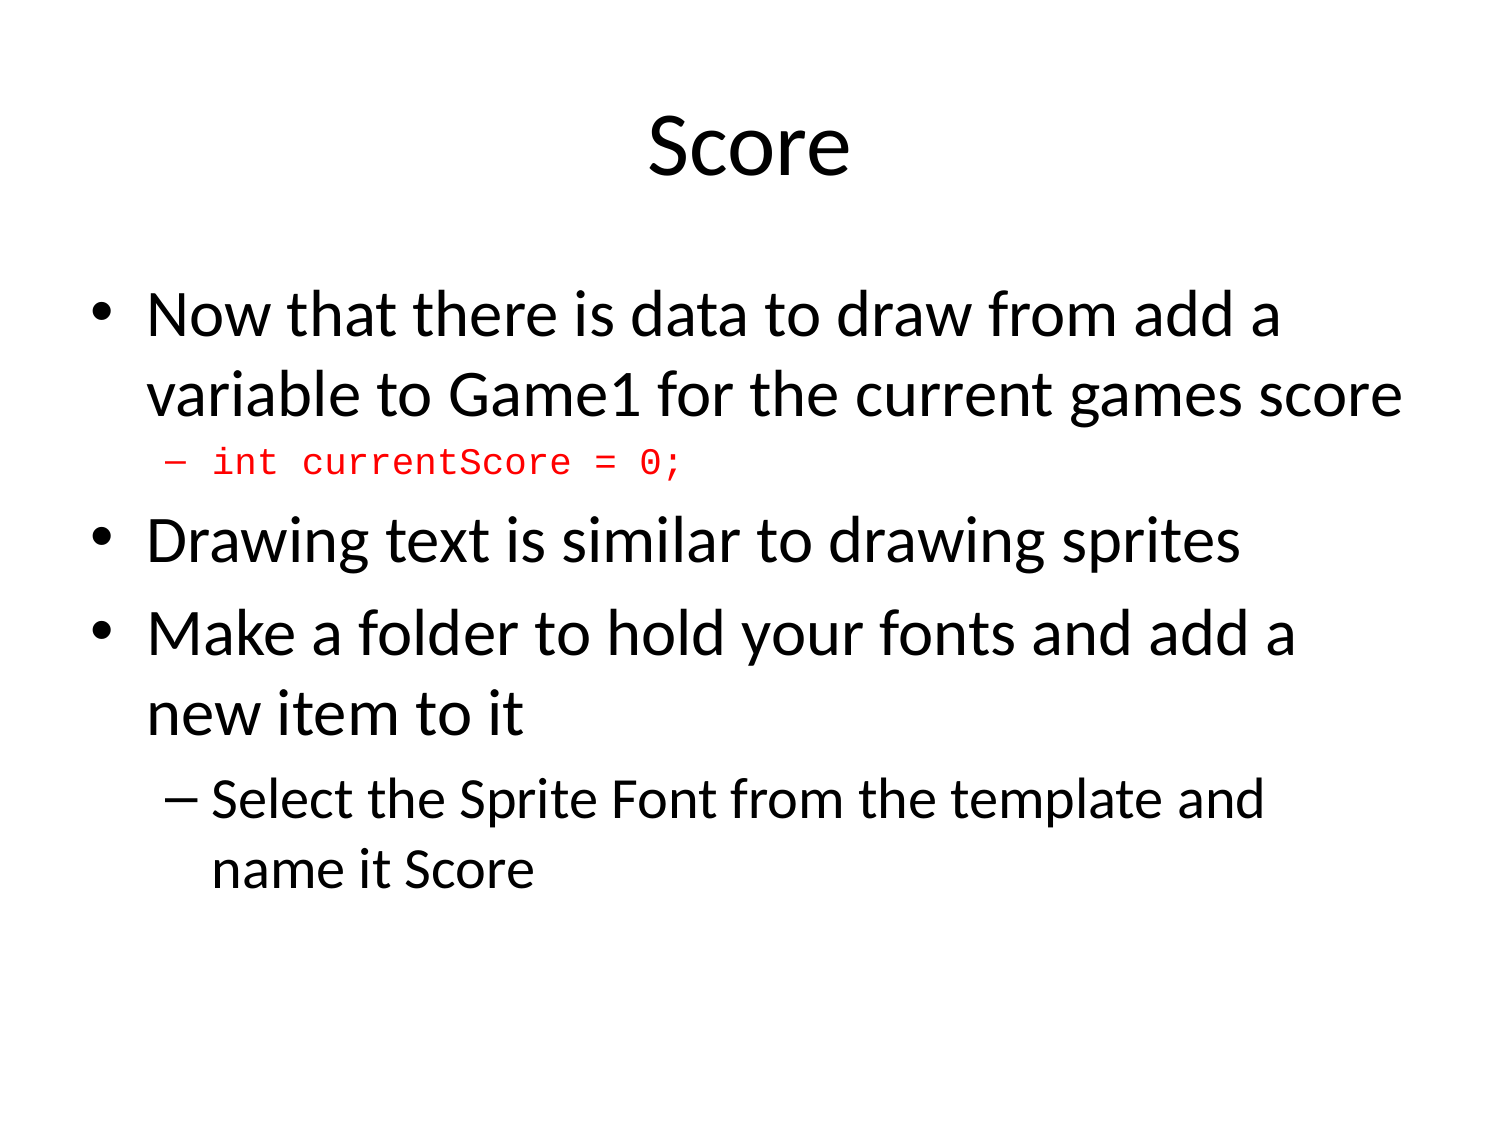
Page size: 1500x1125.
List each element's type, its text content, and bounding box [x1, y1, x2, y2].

title Score [75, 45, 1425, 233]
list Now that there is data to draw from add a variable to Game1 for the current games score int currentScore = 0; Drawing text is similar to drawing sprites Make a folder to hold your fonts and add a new item to it Select the Sprite Font from the template and name it Score [75, 262, 1425, 1005]
